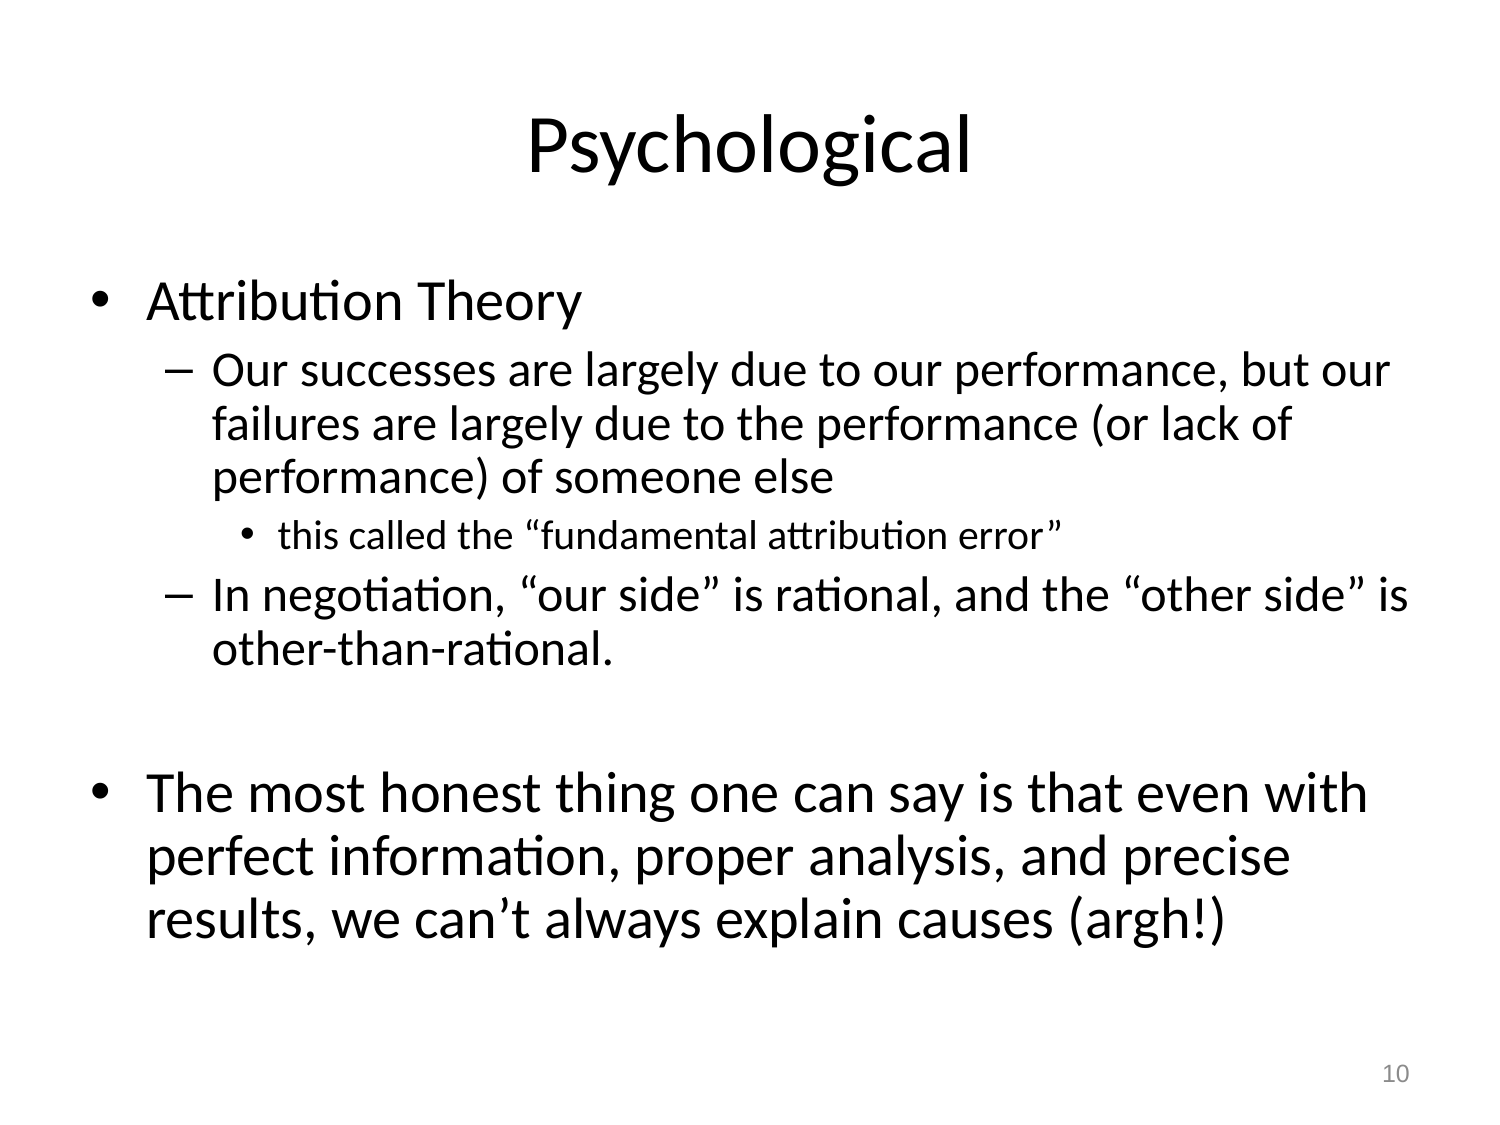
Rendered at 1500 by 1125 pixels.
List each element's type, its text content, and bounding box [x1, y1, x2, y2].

title Psychological [75, 45, 1425, 233]
list Attribution Theory Our successes are largely due to our performance, but our failures are largely due to the performance (or lack of performance) of someone else this called the “fundamental attribution error” In negotiation, “our side” is rational, and the “other side” is other-than-rational. The most honest thing one can say is that even with perfect information, proper analysis, and precise results, we can’t always explain causes (argh!) [75, 262, 1425, 1005]
slide_number 10 [1074, 1042, 1425, 1103]
